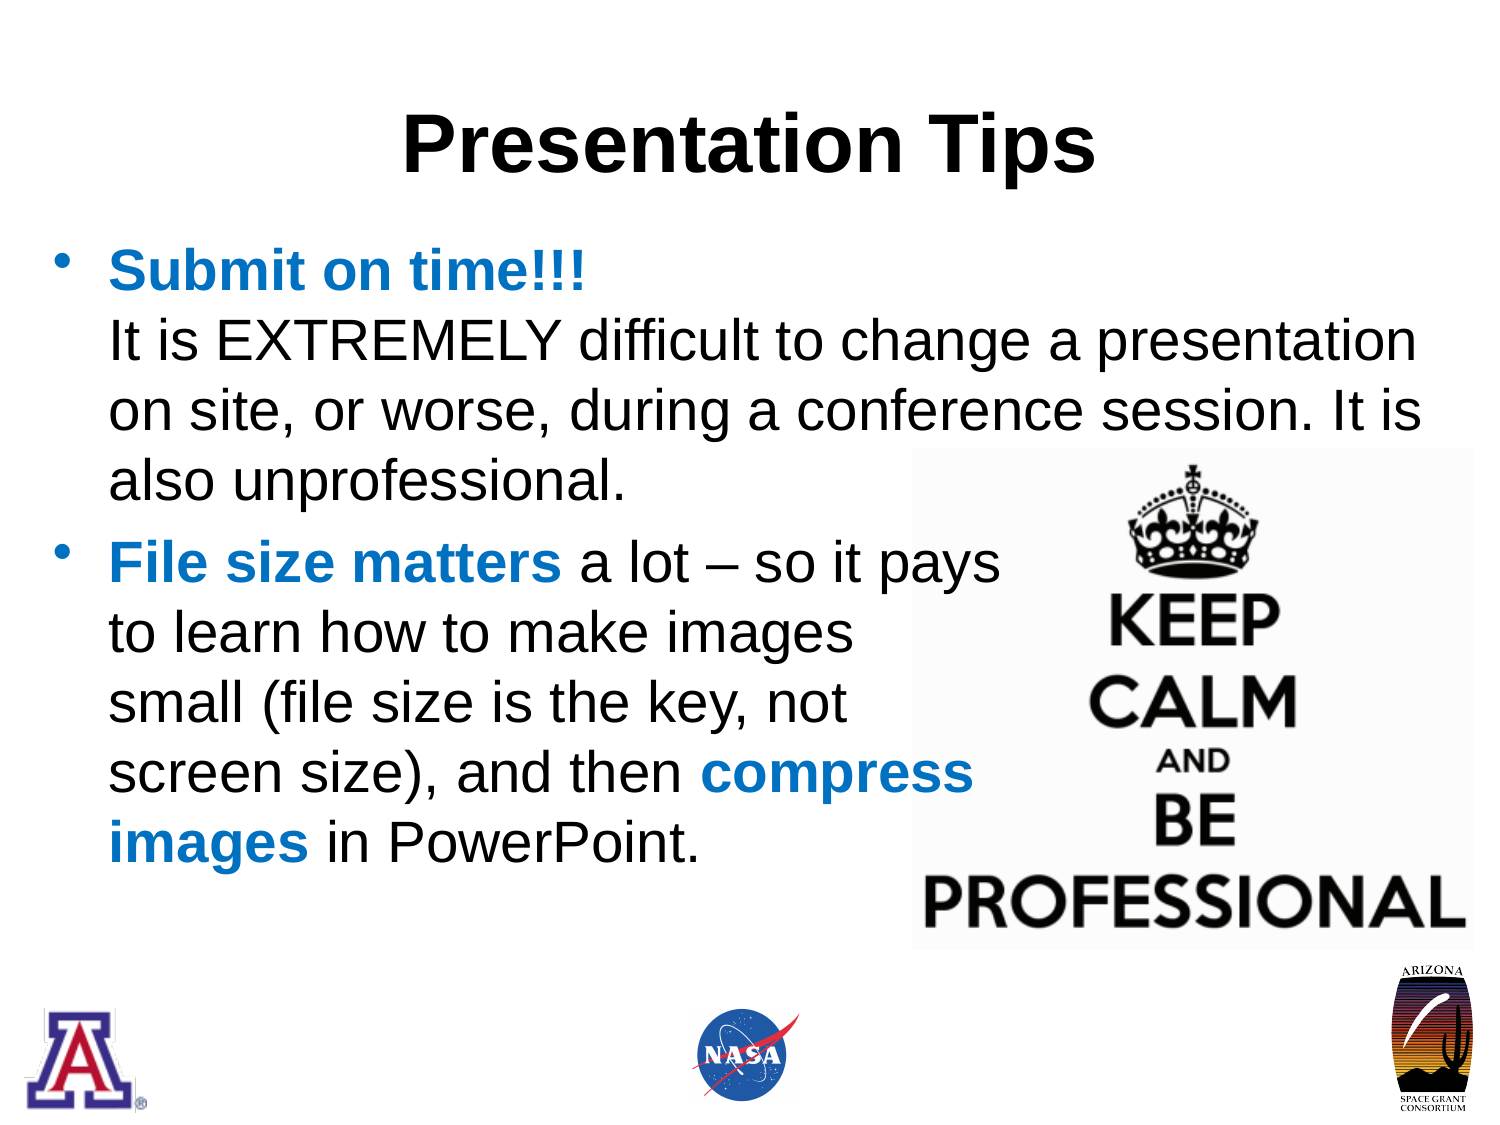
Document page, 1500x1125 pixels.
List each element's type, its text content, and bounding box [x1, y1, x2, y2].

picture [1388, 962, 1475, 1112]
title Presentation Tips [75, 45, 1425, 224]
picture [24, 1008, 147, 1113]
picture [691, 1008, 800, 1102]
picture [912, 448, 1476, 951]
list Submit on time!!! It is EXTREMELY difficult to change a presentation on site, or worse, during a conference session. It is also unprofessional. File size matters a lot – so it pays to learn how to make images small (file size is the key, not screen size), and then compress images in PowerPoint. [37, 224, 1463, 988]
